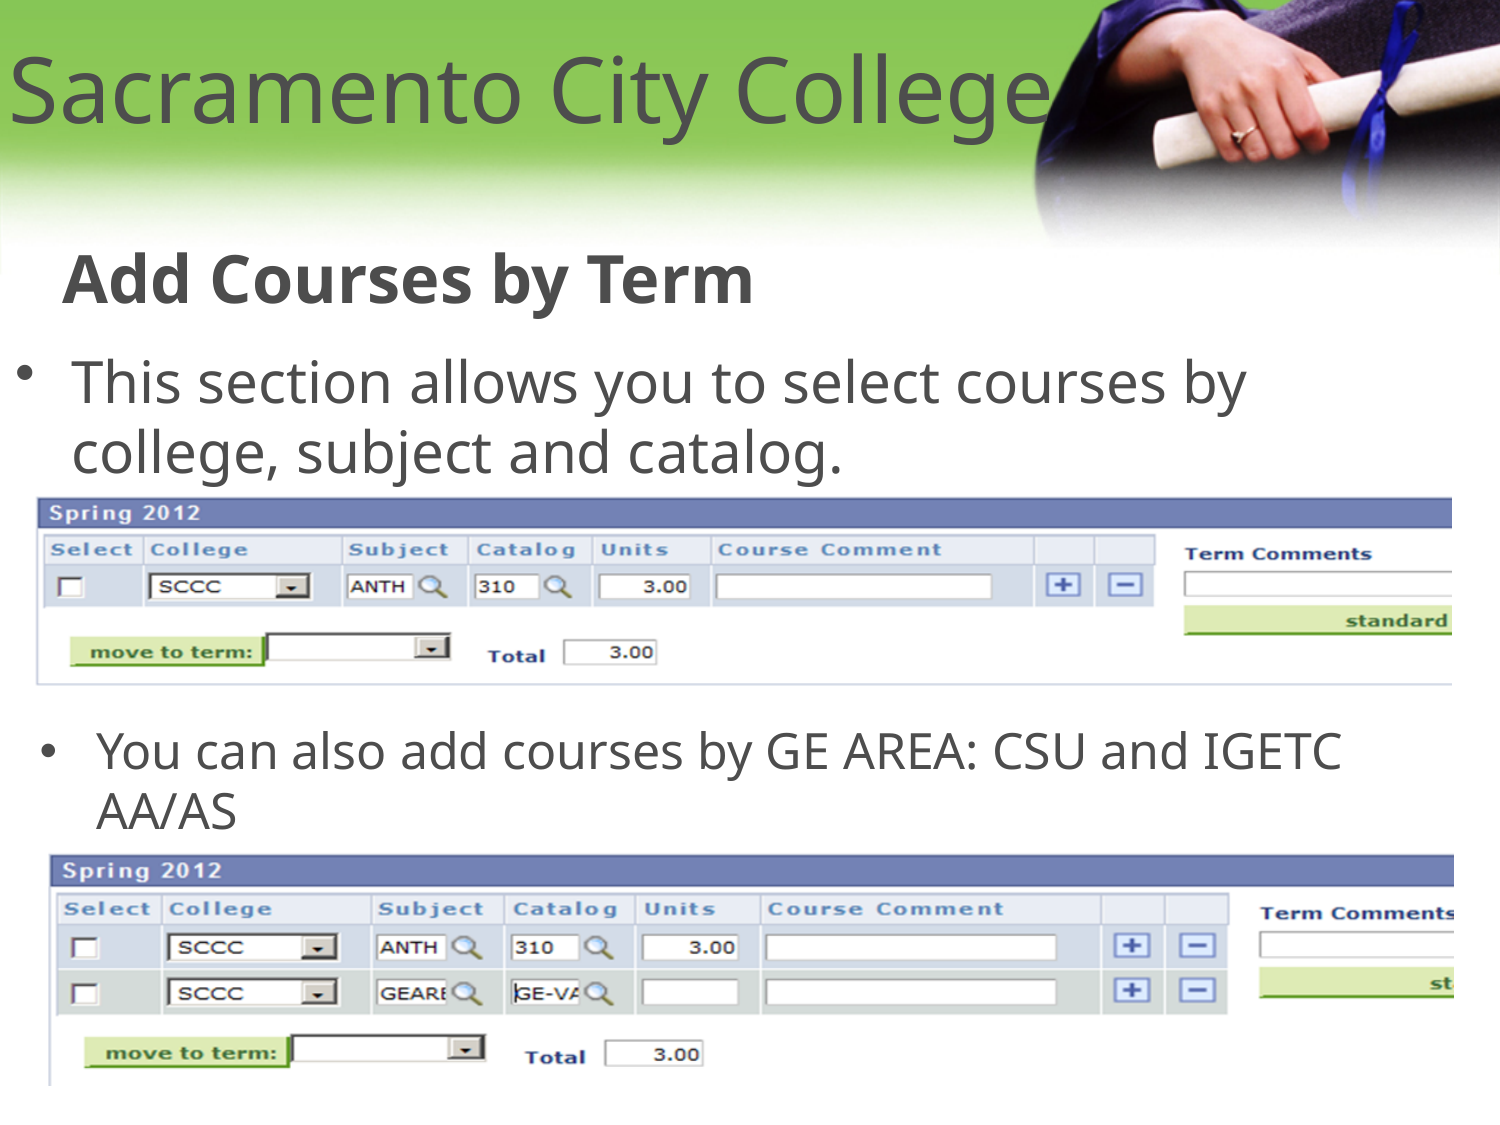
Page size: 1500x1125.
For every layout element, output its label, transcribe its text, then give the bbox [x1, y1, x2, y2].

title Add Courses by Term [47, 212, 1248, 337]
text_box You can also add courses by GE AREA: CSU and IGETC AA/AS [24, 712, 1476, 848]
list This section allows you to select courses by college, subject and catalog. [0, 337, 1488, 463]
text_box Sacramento City College [0, 24, 1113, 150]
picture [0, 0, 1500, 1125]
